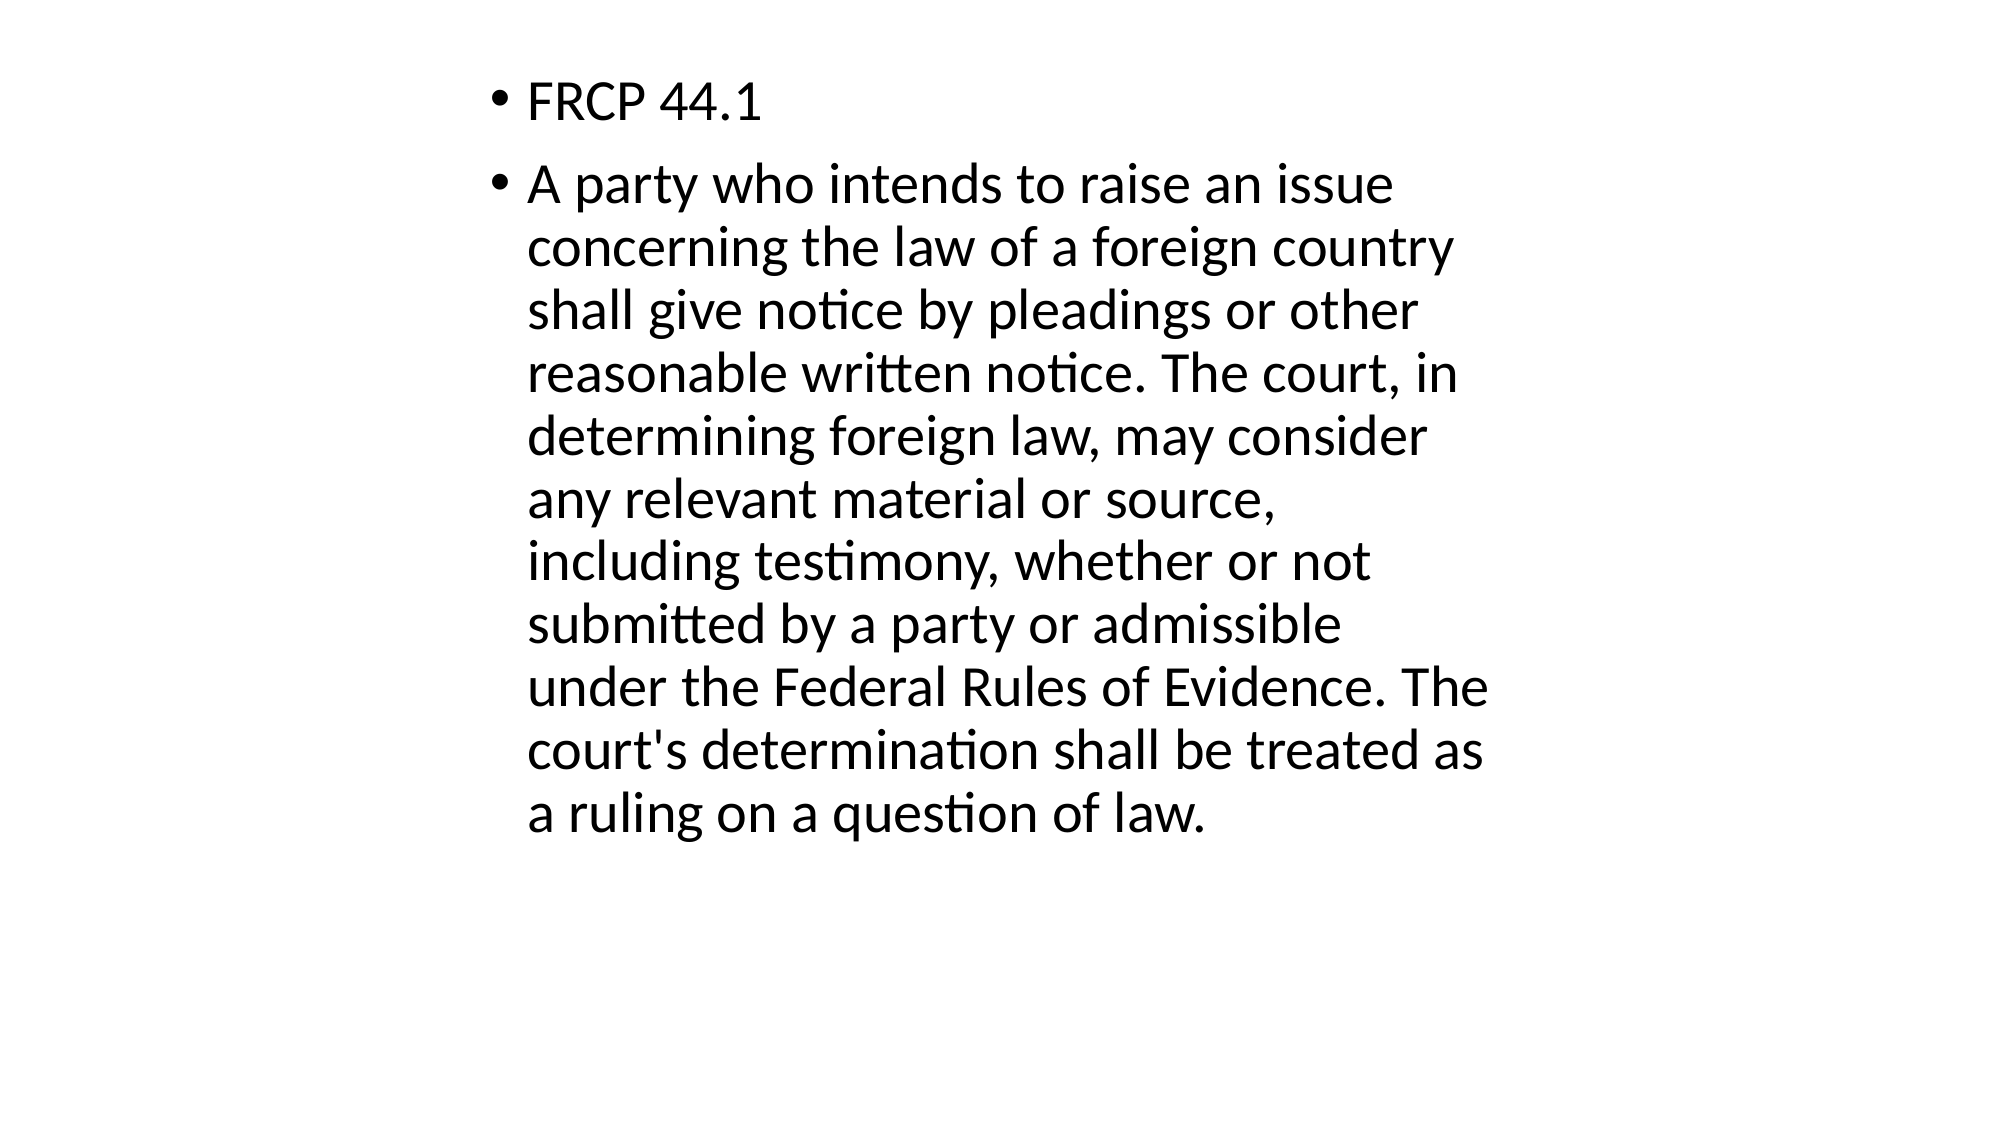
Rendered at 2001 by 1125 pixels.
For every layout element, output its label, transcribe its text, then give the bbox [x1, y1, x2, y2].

list FRCP 44.1 A party who intends to raise an issue concerning the law of a foreign country shall give notice by pleadings or other reasonable written notice. The court, in determining foreign law, may consider any relevant material or source, including testimony, whether or not submitted by a party or admissible under the Federal Rules of Evidence. The court's determination shall be treated as a ruling on a question of law. [474, 62, 1507, 1005]
